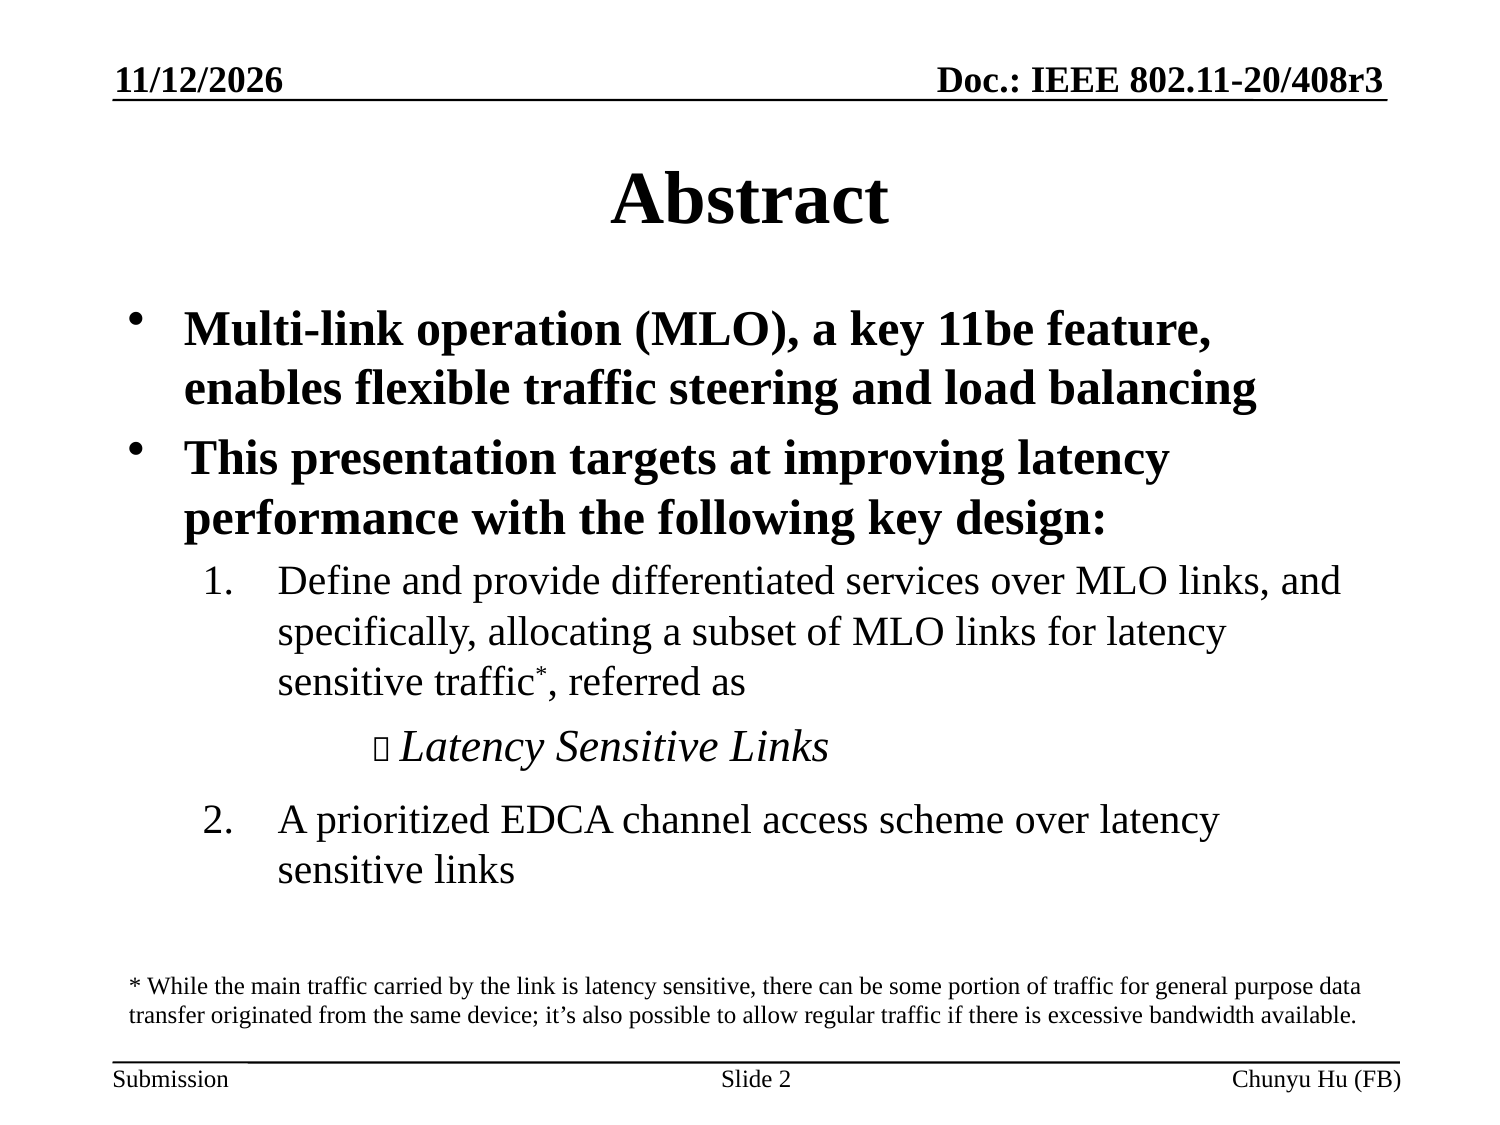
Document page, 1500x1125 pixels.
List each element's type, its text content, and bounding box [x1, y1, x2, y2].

title Abstract [112, 112, 1388, 276]
list Multi-link operation (MLO), a key 11be feature, enables flexible traffic steering and load balancing This presentation targets at improving latency performance with the following key design: Define and provide differentiated services over MLO links, and specifically, allocating a subset of MLO links for latency sensitive traffic*, referred as  Latency Sensitive Links A prioritized EDCA channel access scheme over latency sensitive links [112, 287, 1388, 1001]
footer Chunyu Hu (FB) [1102, 1061, 1402, 1093]
slide_number Slide 2 [712, 1061, 800, 1093]
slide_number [114, 54, 368, 101]
text_box * While the main traffic carried by the link is latency sensitive, there can be some portion of traffic for general purpose data transfer originated from the same device; it’s also possible to allow regular traffic if there is excessive bandwidth available. [114, 961, 1390, 1037]
